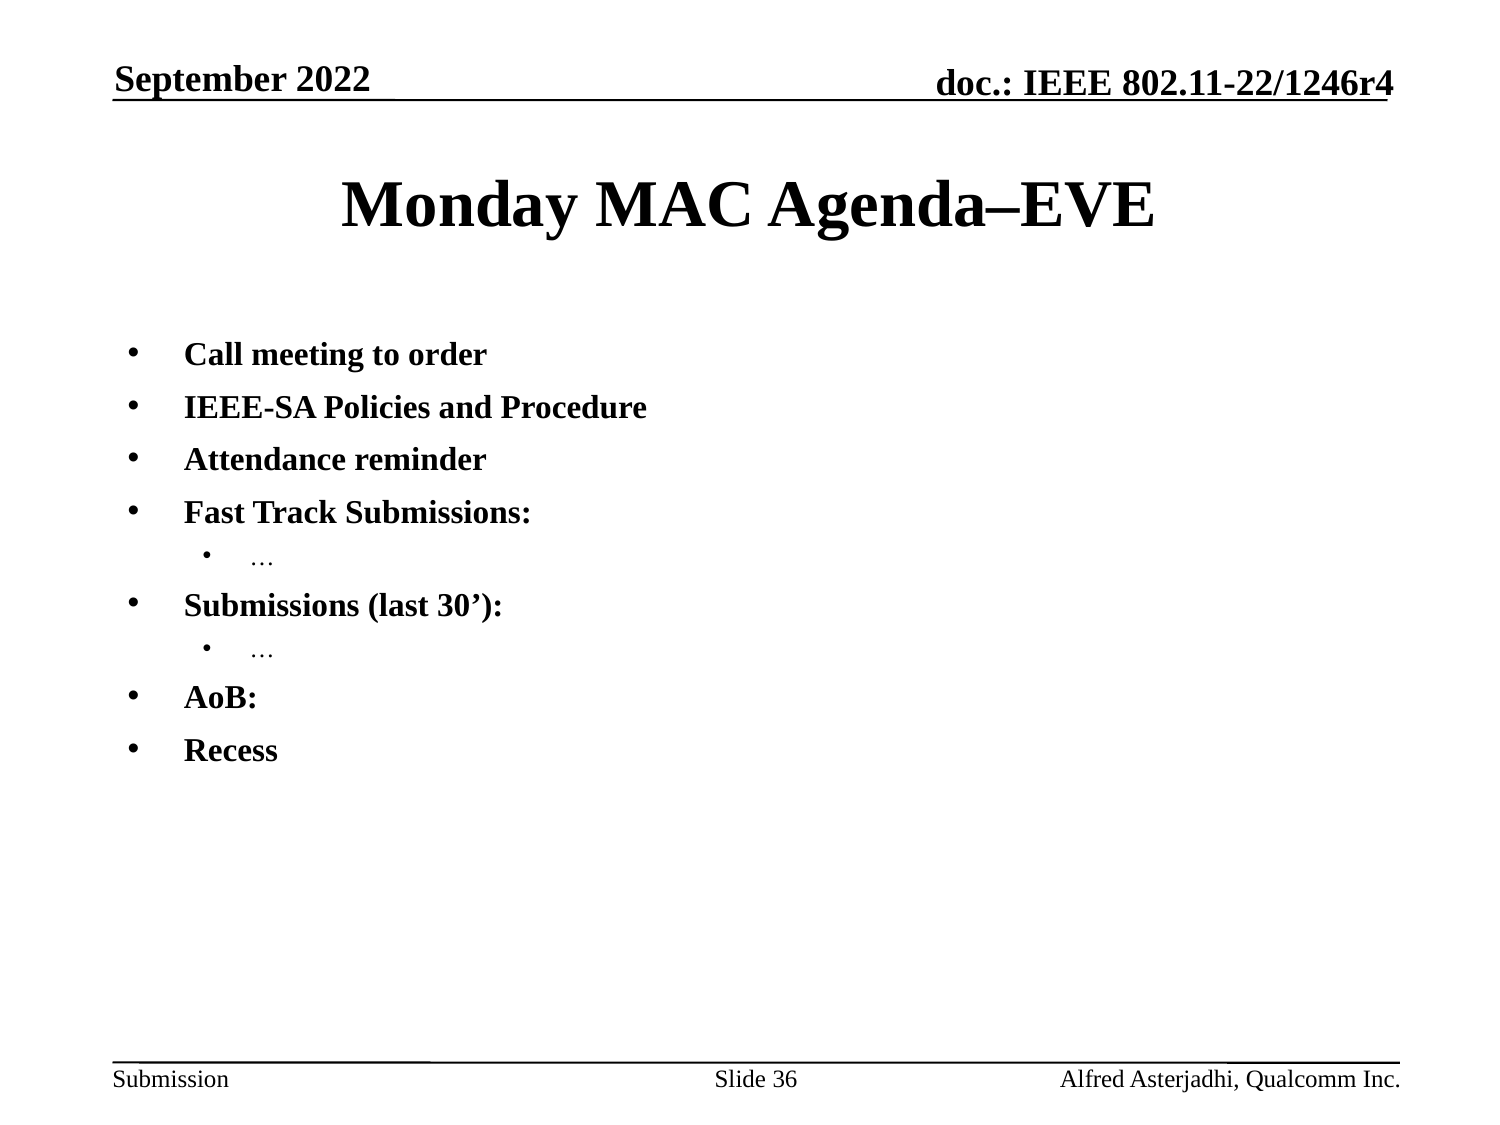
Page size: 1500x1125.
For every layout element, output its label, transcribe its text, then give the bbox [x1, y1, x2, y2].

slide_number Slide 36 [712, 1061, 800, 1123]
title Monday MAC Agenda–EVE [112, 112, 1388, 288]
footer Alfred Asterjadhi, Qualcomm Inc. [878, 1061, 1402, 1093]
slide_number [114, 54, 423, 100]
list Call meeting to order IEEE-SA Policies and Procedure Attendance reminder Fast Track Submissions: … Submissions (last 30’): … AoB: Recess [112, 324, 1388, 1000]
